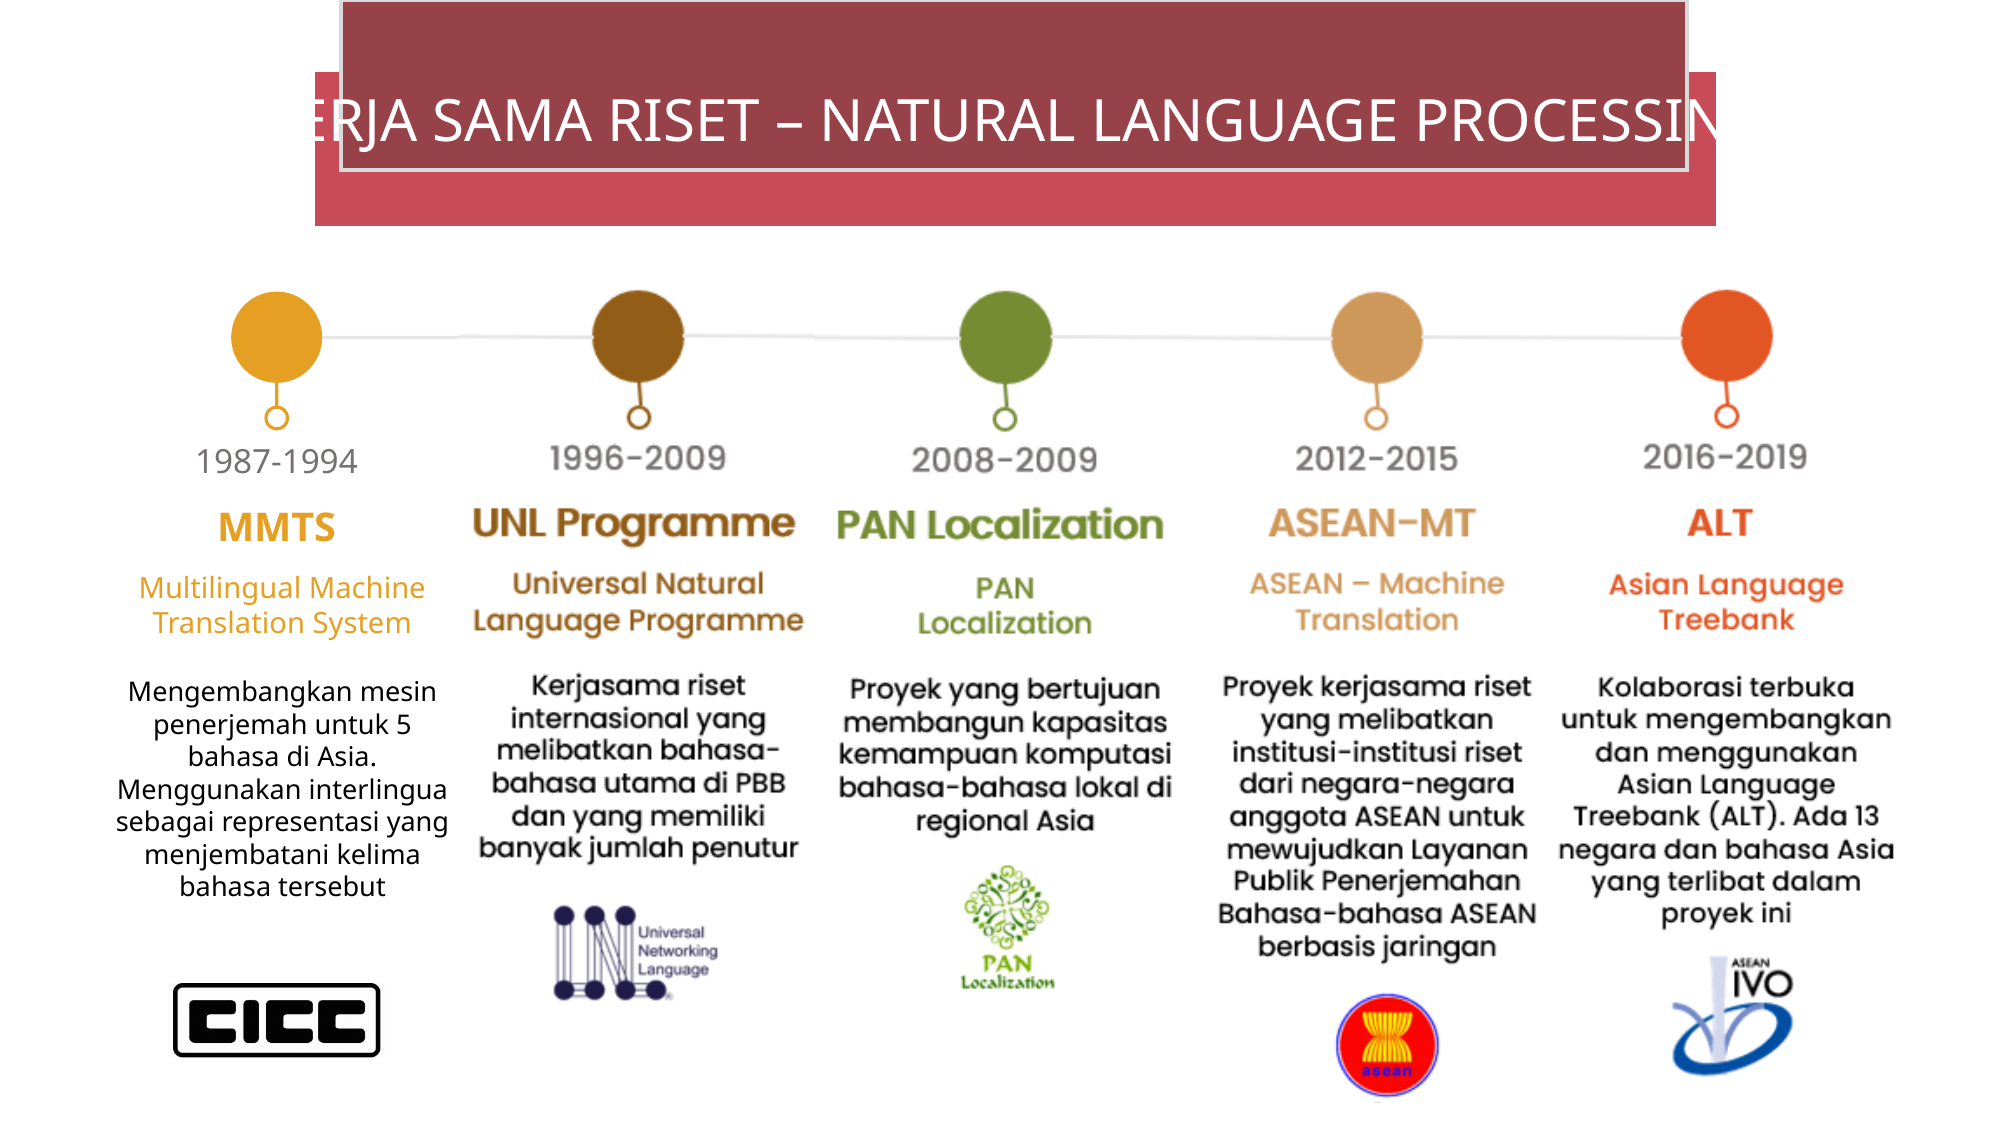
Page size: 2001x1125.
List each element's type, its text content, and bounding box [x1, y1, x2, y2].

text_box [313, 69, 341, 75]
text_box [341, 0, 1687, 75]
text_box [95, 292, 459, 1059]
picture [459, 242, 1947, 1116]
text_box [1687, 69, 1719, 75]
text_box KERJA SAMA RISET – NATURAL LANGUAGE PROCESSING [241, 75, 1791, 206]
text_box [313, 206, 1719, 228]
